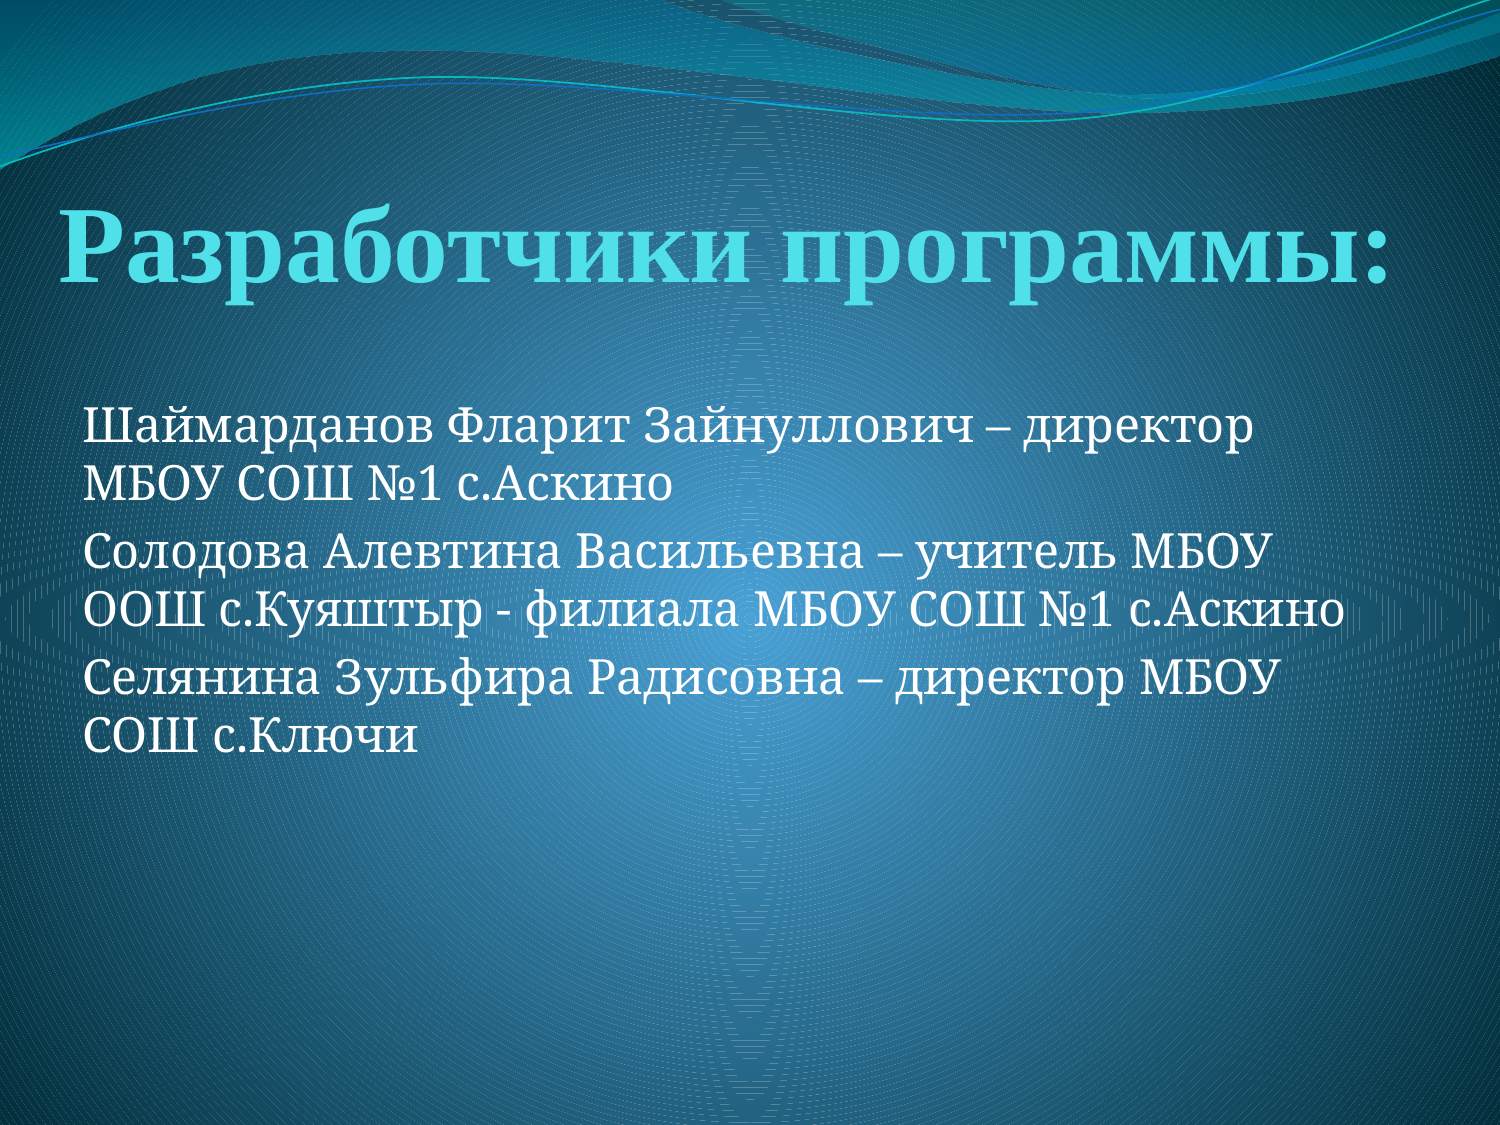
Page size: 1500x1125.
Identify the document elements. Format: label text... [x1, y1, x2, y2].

title Разработчики программы: [58, 140, 1419, 305]
subtitle Шаймарданов Фларит Зайнуллович – директор МБОУ СОШ №1 с.Аскино Солодова Алевтина Васильевна – учитель МБОУ ООШ с.Куяштыр - филиала МБОУ СОШ №1 с.Аскино Селянина Зульфира Радисовна – директор МБОУ СОШ с.Ключи [81, 386, 1377, 818]
